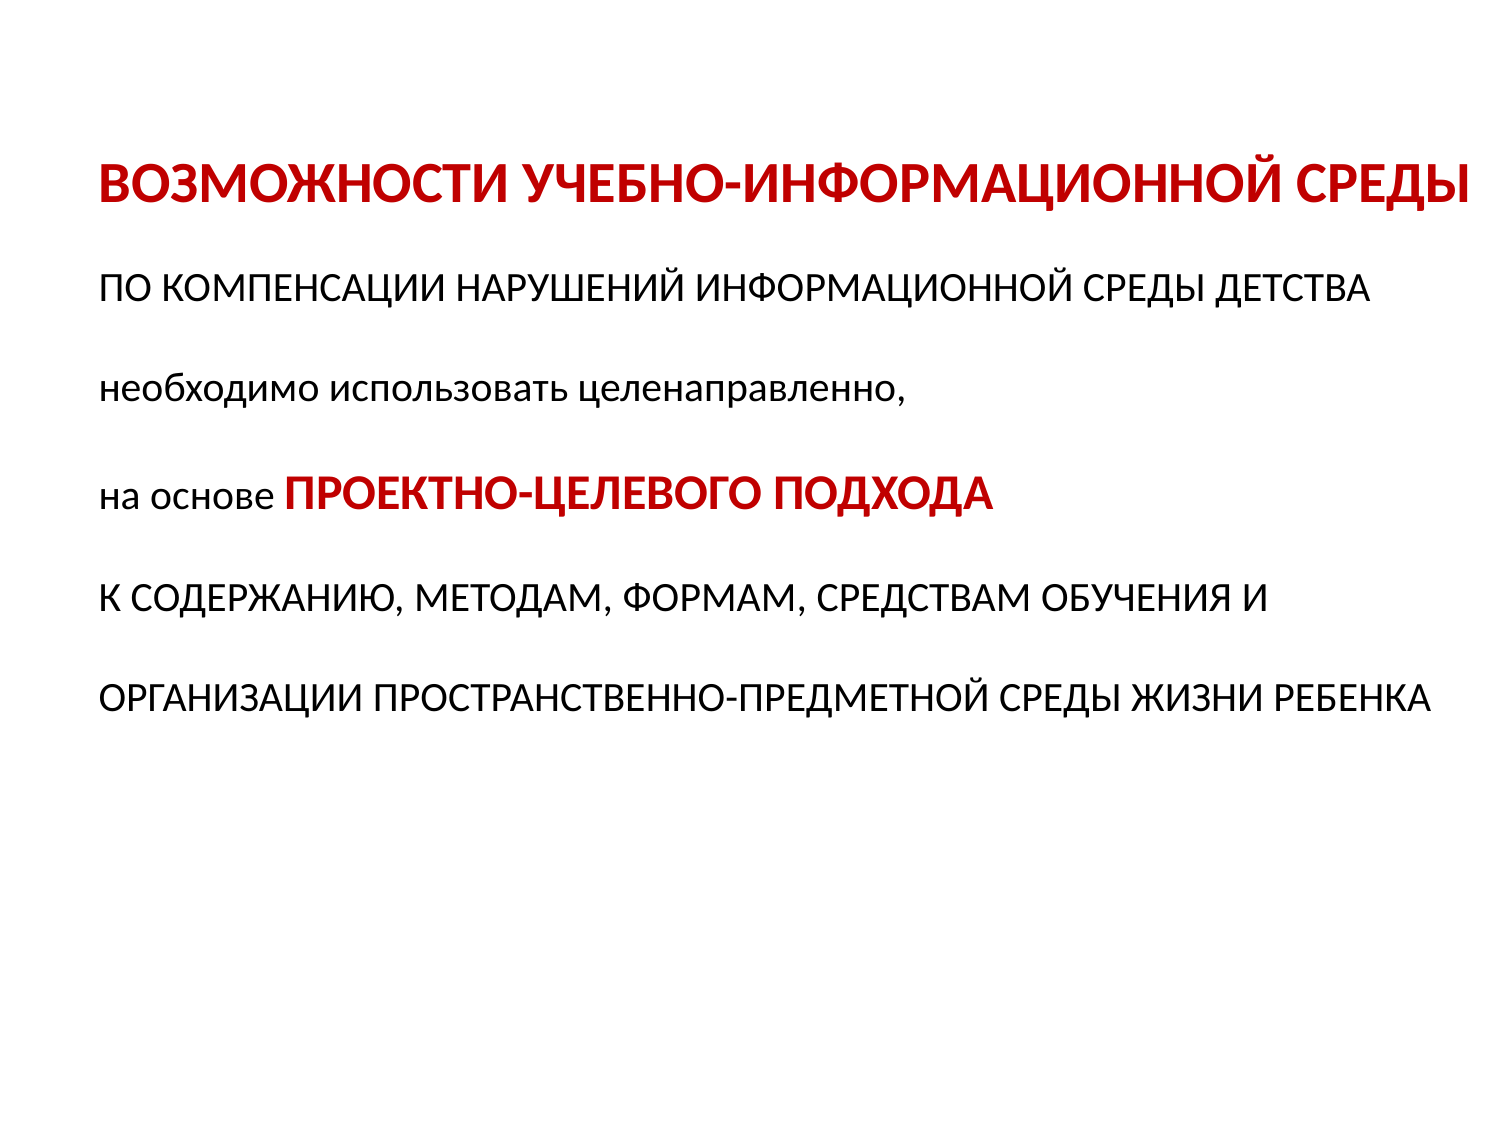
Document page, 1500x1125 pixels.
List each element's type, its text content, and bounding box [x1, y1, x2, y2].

text_box ВОЗМОЖНОСТИ УЧЕБНО-ИНФОРМАЦИОННОЙ СРЕДЫ ПО КОМПЕНСАЦИИ НАРУШЕНИЙ ИНФОРМАЦИОННОЙ СРЕДЫ ДЕТСТВА необходимо использовать целенаправленно, на основе ПРОЕКТНО-ЦЕЛЕВОГО ПОДХОДА К СОДЕРЖАНИЮ, МЕТОДАМ, ФОРМАМ, СРЕДСТВАМ ОБУЧЕНИЯ И ОРГАНИЗАЦИИ ПРОСТРАНСТВЕННО-ПРЕДМЕТНОЙ СРЕДЫ ЖИЗНИ РЕБЕНКА [83, 137, 1488, 818]
